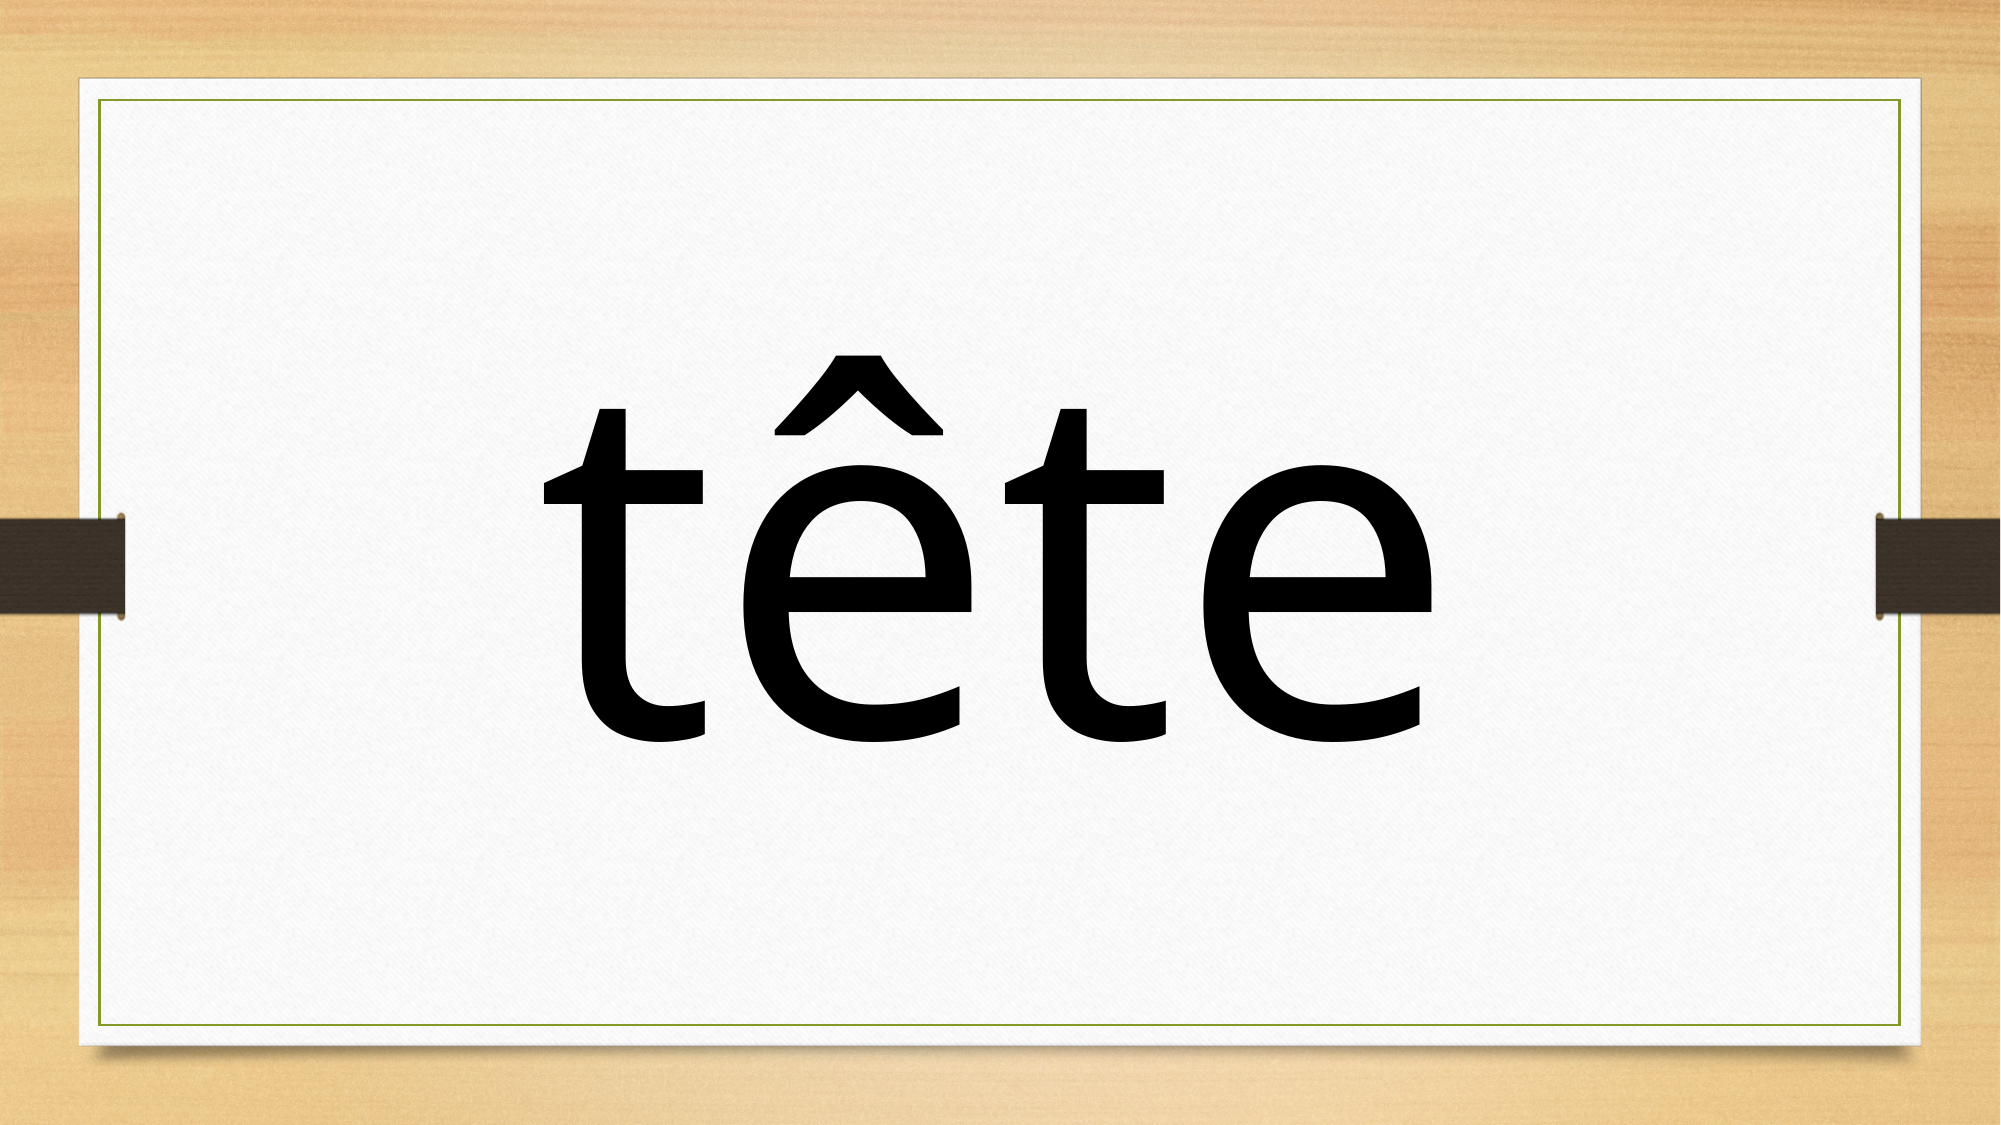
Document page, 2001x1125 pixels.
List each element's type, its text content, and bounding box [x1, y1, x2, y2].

text_box tête [108, 232, 1886, 845]
picture [0, 0, 2001, 1125]
